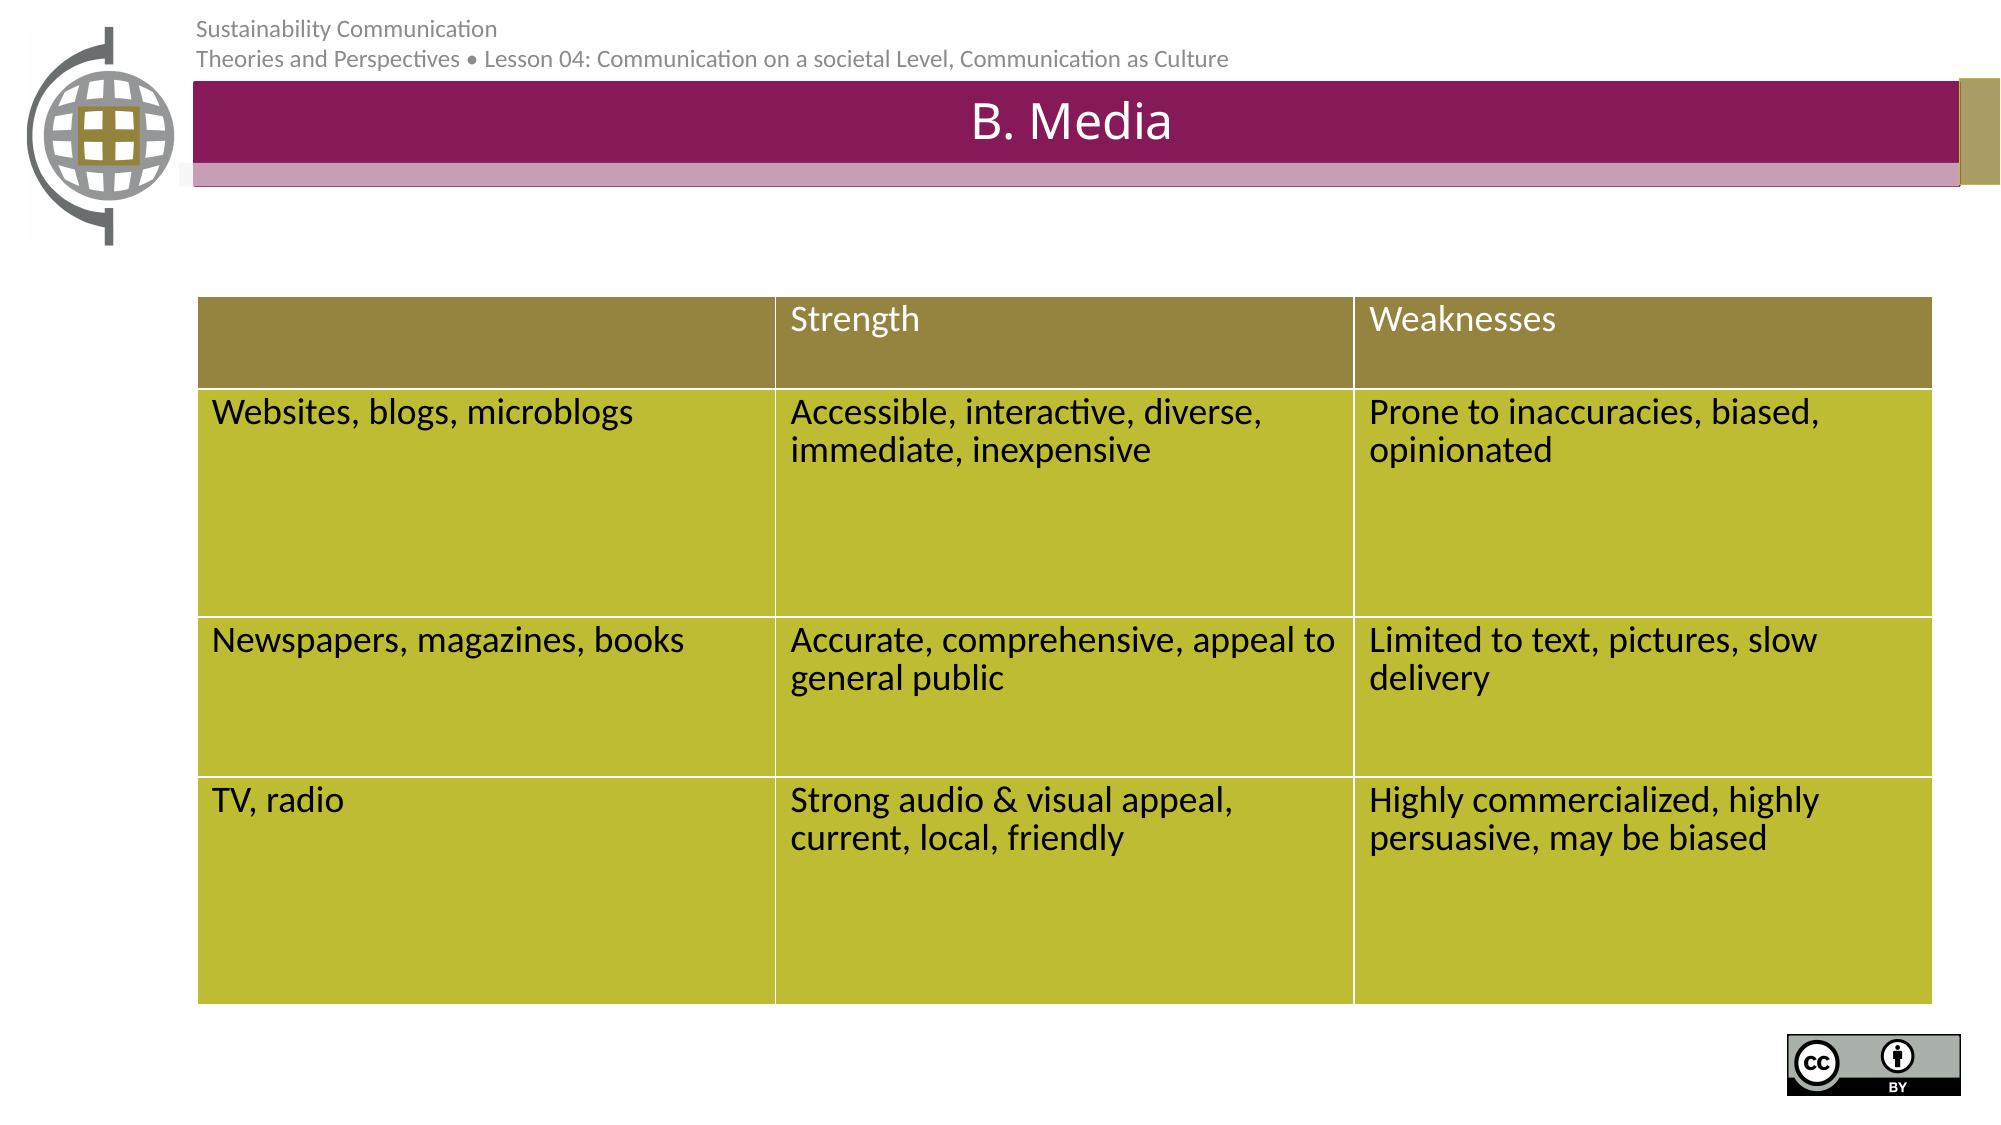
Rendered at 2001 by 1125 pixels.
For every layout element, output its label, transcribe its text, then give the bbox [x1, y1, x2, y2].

title B. Media [196, 78, 1961, 161]
table_cell Newspapers, magazines, books [198, 618, 775, 776]
table_header Strength [776, 297, 1353, 388]
table_cell Strong audio & visual appeal, current, local, friendly [776, 778, 1353, 1004]
picture [26, 25, 178, 247]
table_cell Accurate, comprehensive, appeal to general public [776, 618, 1353, 776]
table_cell Websites, blogs, microblogs [198, 390, 775, 616]
table_cell Accessible, interactive, diverse, immediate, inexpensive [776, 390, 1353, 616]
table_header Weaknesses [1355, 297, 1932, 388]
picture [1787, 1034, 1961, 1096]
table_cell Limited to text, pictures, slow delivery [1355, 618, 1932, 776]
table_cell Highly commercialized, highly persuasive, may be biased [1355, 778, 1932, 1004]
table_cell Prone to inaccuracies, biased, opinionated [1355, 390, 1932, 616]
table_header [198, 297, 775, 388]
table_cell TV, radio [198, 778, 775, 1004]
